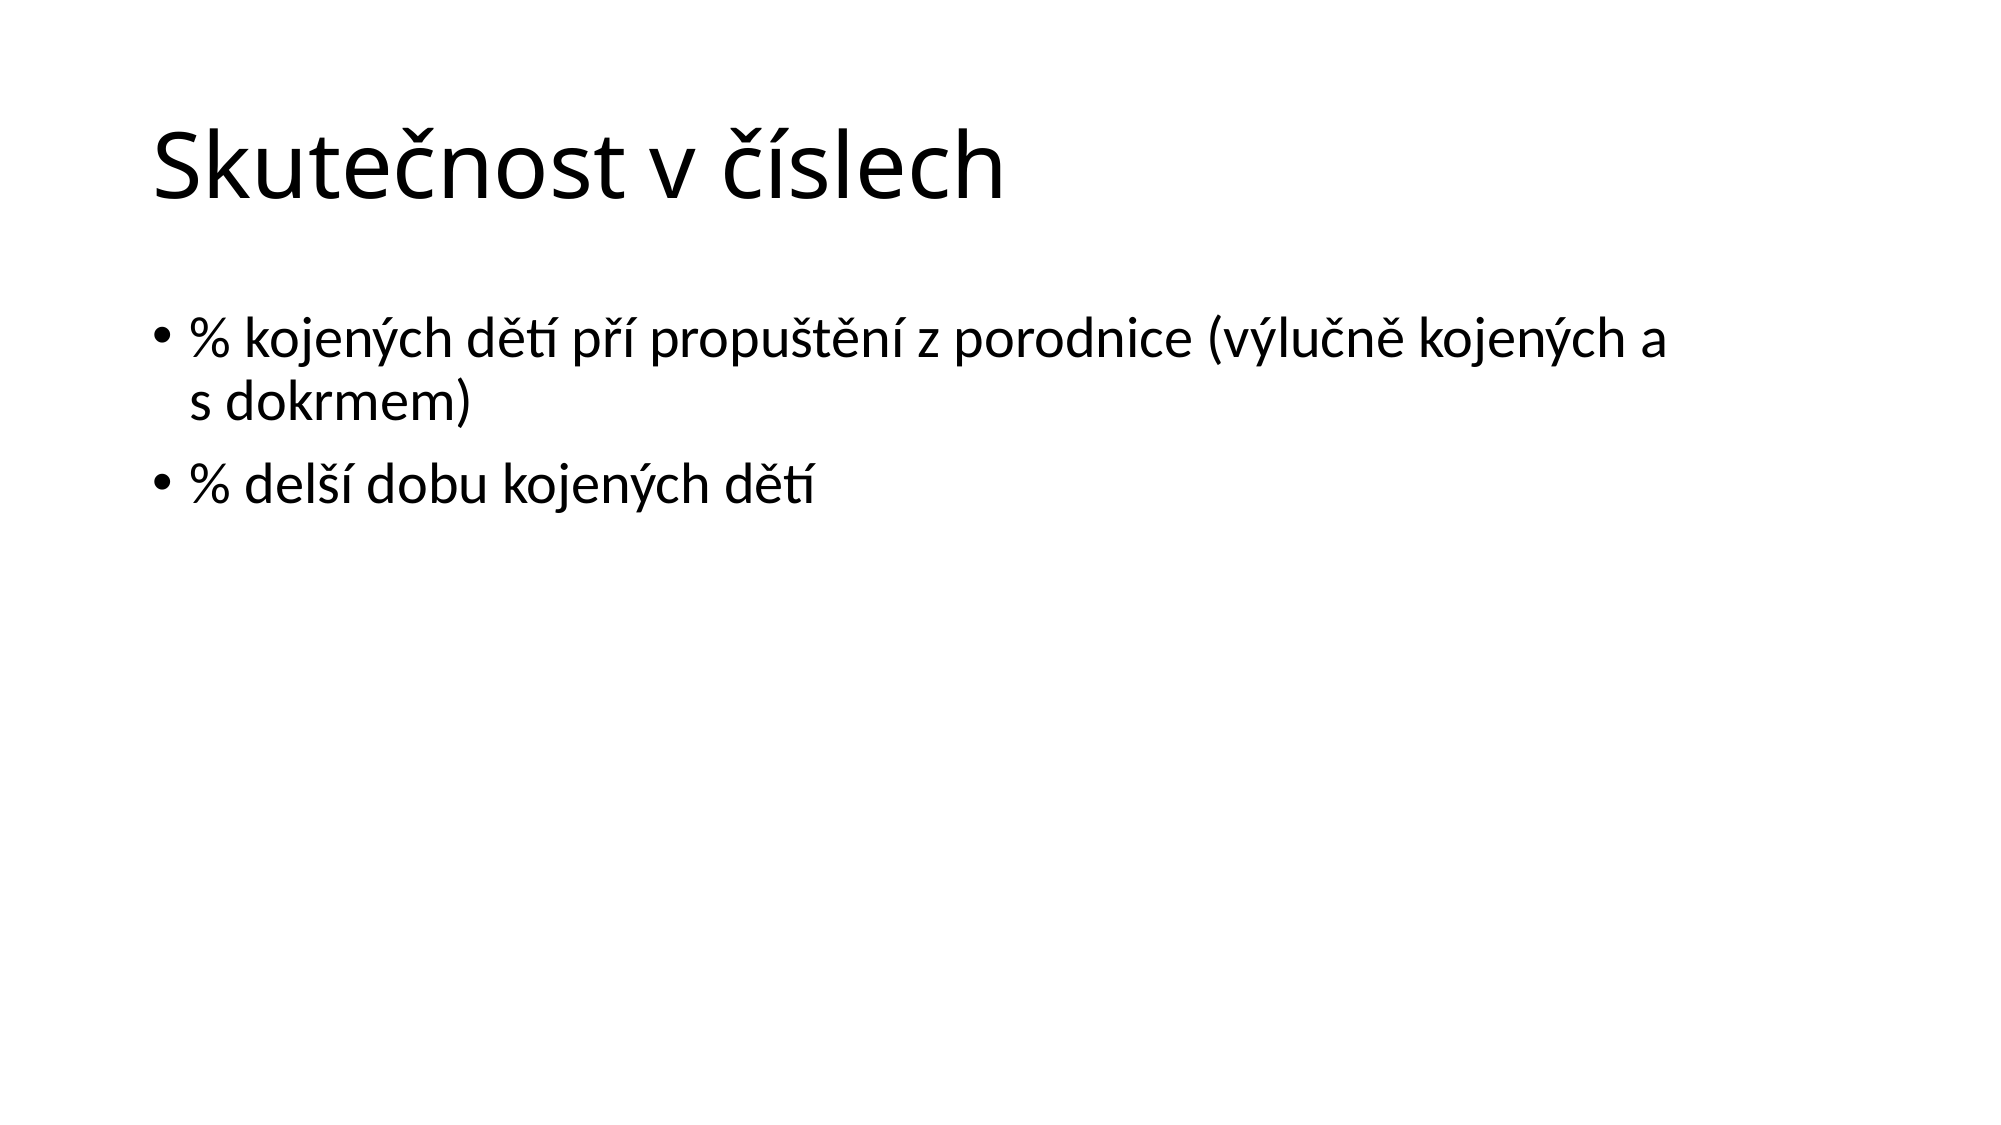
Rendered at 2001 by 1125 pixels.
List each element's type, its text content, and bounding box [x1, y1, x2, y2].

title Skutečnost v číslech [137, 59, 1863, 278]
list % kojených dětí pří propuštění z porodnice (výlučně kojených a s dokrmem) % delší dobu kojených dětí [137, 299, 1863, 1014]
